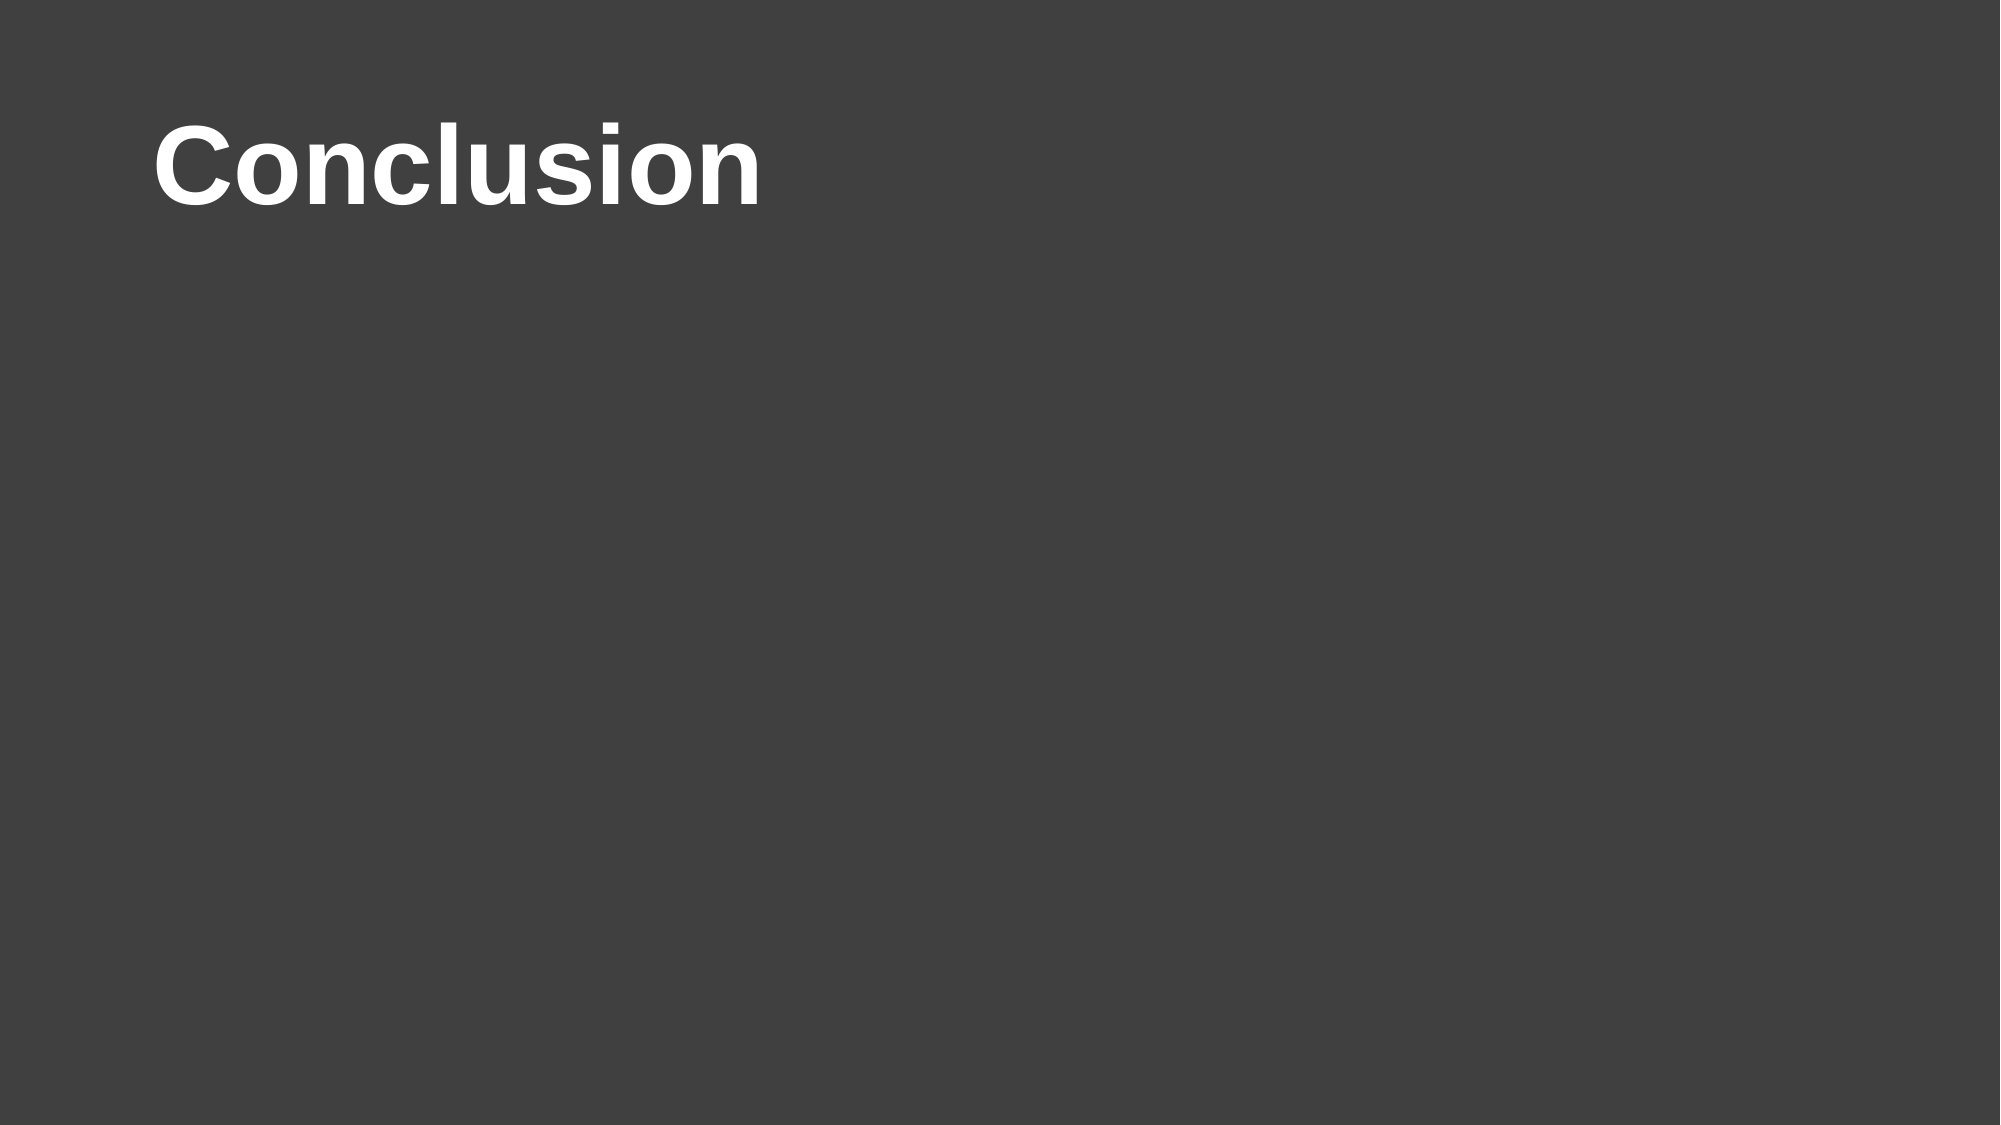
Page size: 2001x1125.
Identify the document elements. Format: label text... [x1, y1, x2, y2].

title Conclusion [137, 59, 1863, 278]
